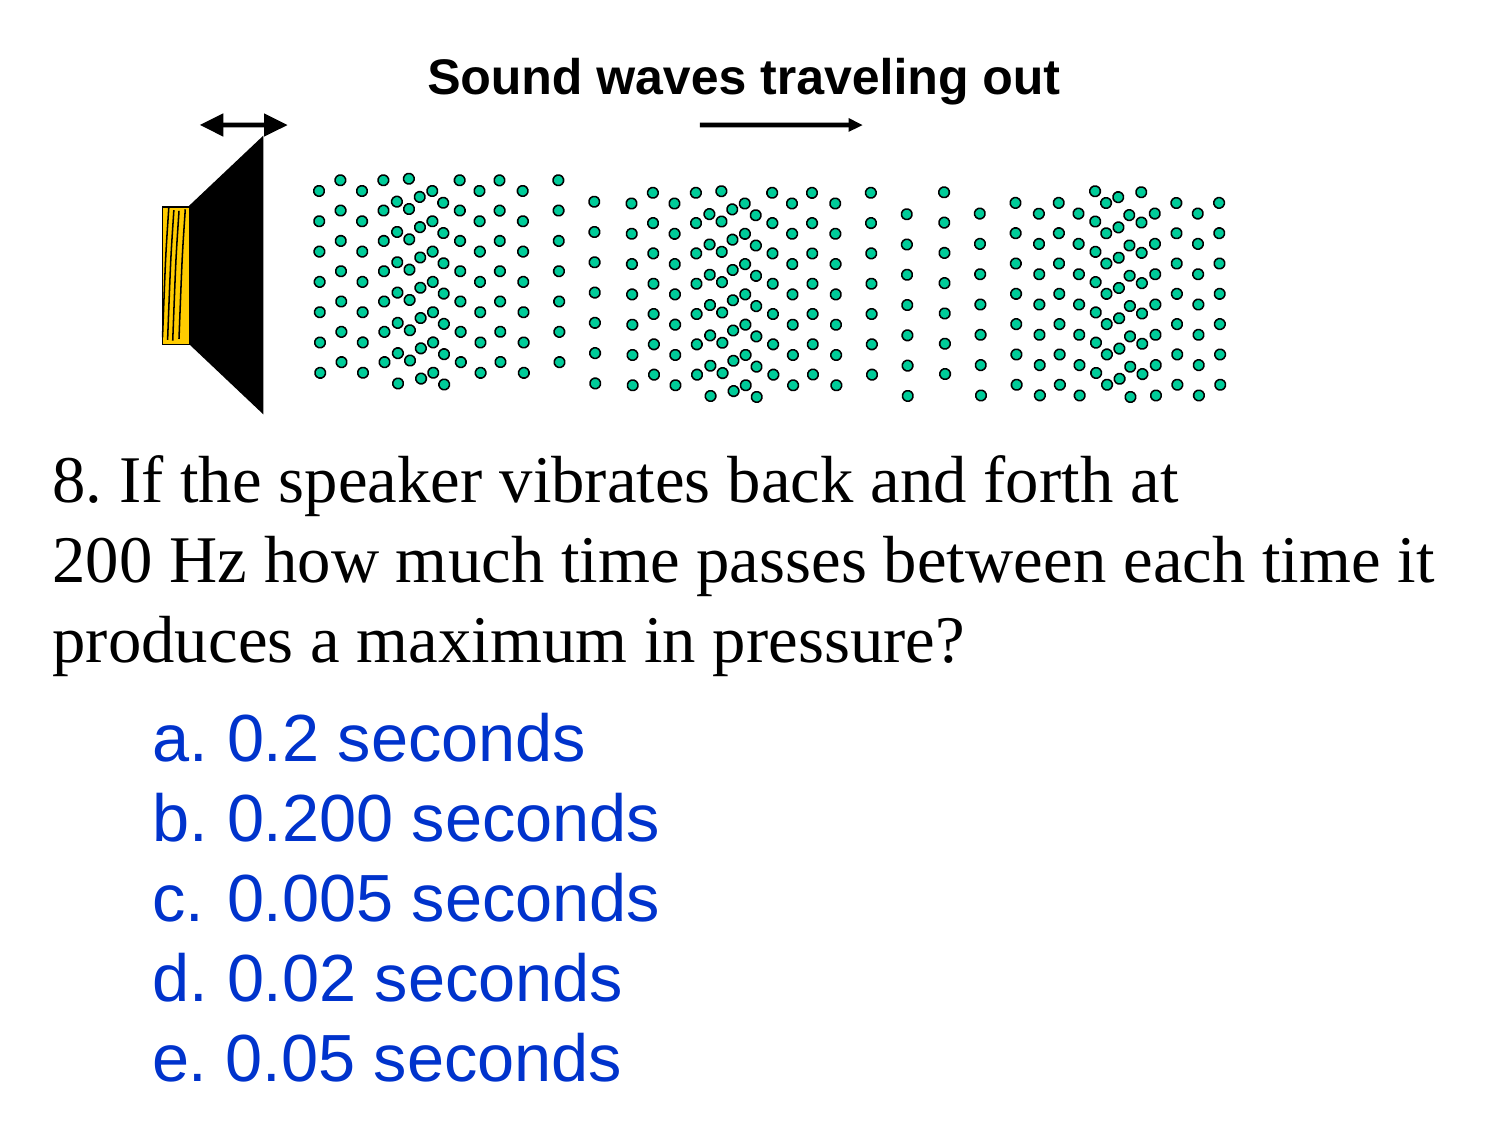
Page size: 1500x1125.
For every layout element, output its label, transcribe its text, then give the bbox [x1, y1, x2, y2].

text_box Sound waves traveling out [412, 37, 1076, 113]
text_box [147, 941, 179, 1017]
title 8. If the speaker vibrates back and forth at 200 Hz how much time passes between each time it produces a maximum in pressure? [37, 462, 1463, 650]
text_box [850, 118, 859, 123]
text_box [162, 124, 1290, 413]
text_box 0.2 seconds 0.200 seconds 0.005 seconds 0.02 seconds e. 0.05 seconds [137, 662, 1050, 1102]
